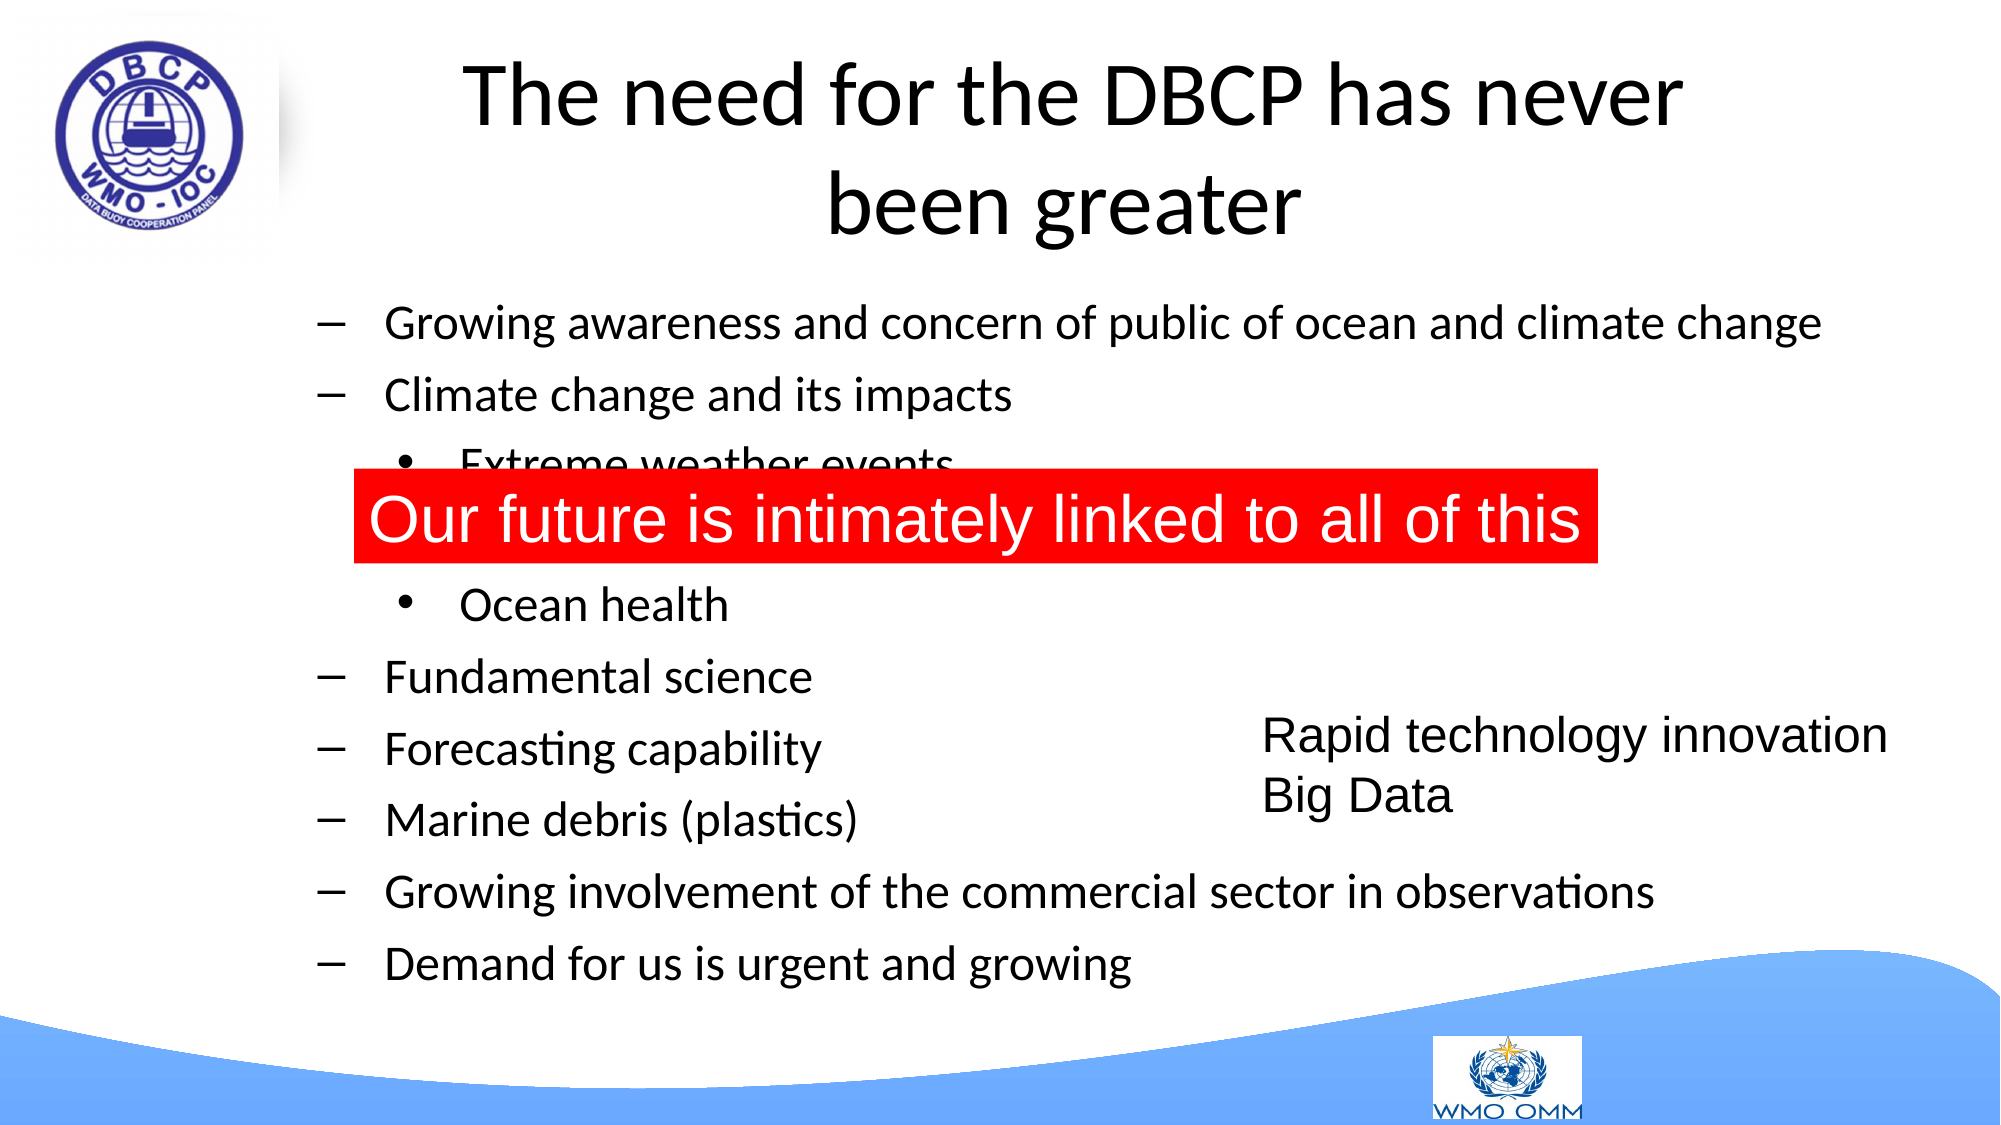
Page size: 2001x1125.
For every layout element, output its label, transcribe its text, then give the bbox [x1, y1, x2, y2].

picture [10, 15, 280, 266]
title The need for the DBCP has never been greater [399, 49, 1750, 237]
text_box Our future is intimately linked to all of this [354, 468, 1598, 564]
text_box Rapid technology innovation Big Data [1246, 695, 1904, 831]
list Growing awareness and concern of public of ocean and climate change Climate change and its impacts Extreme weather events Food and Energy needs Ocean health Fundamental science Forecasting capability Marine debris (plastics) Growing involvement of the commercial sector in observations Demand for us is urgent and growing [219, 275, 1857, 1018]
picture [1433, 1036, 1582, 1119]
